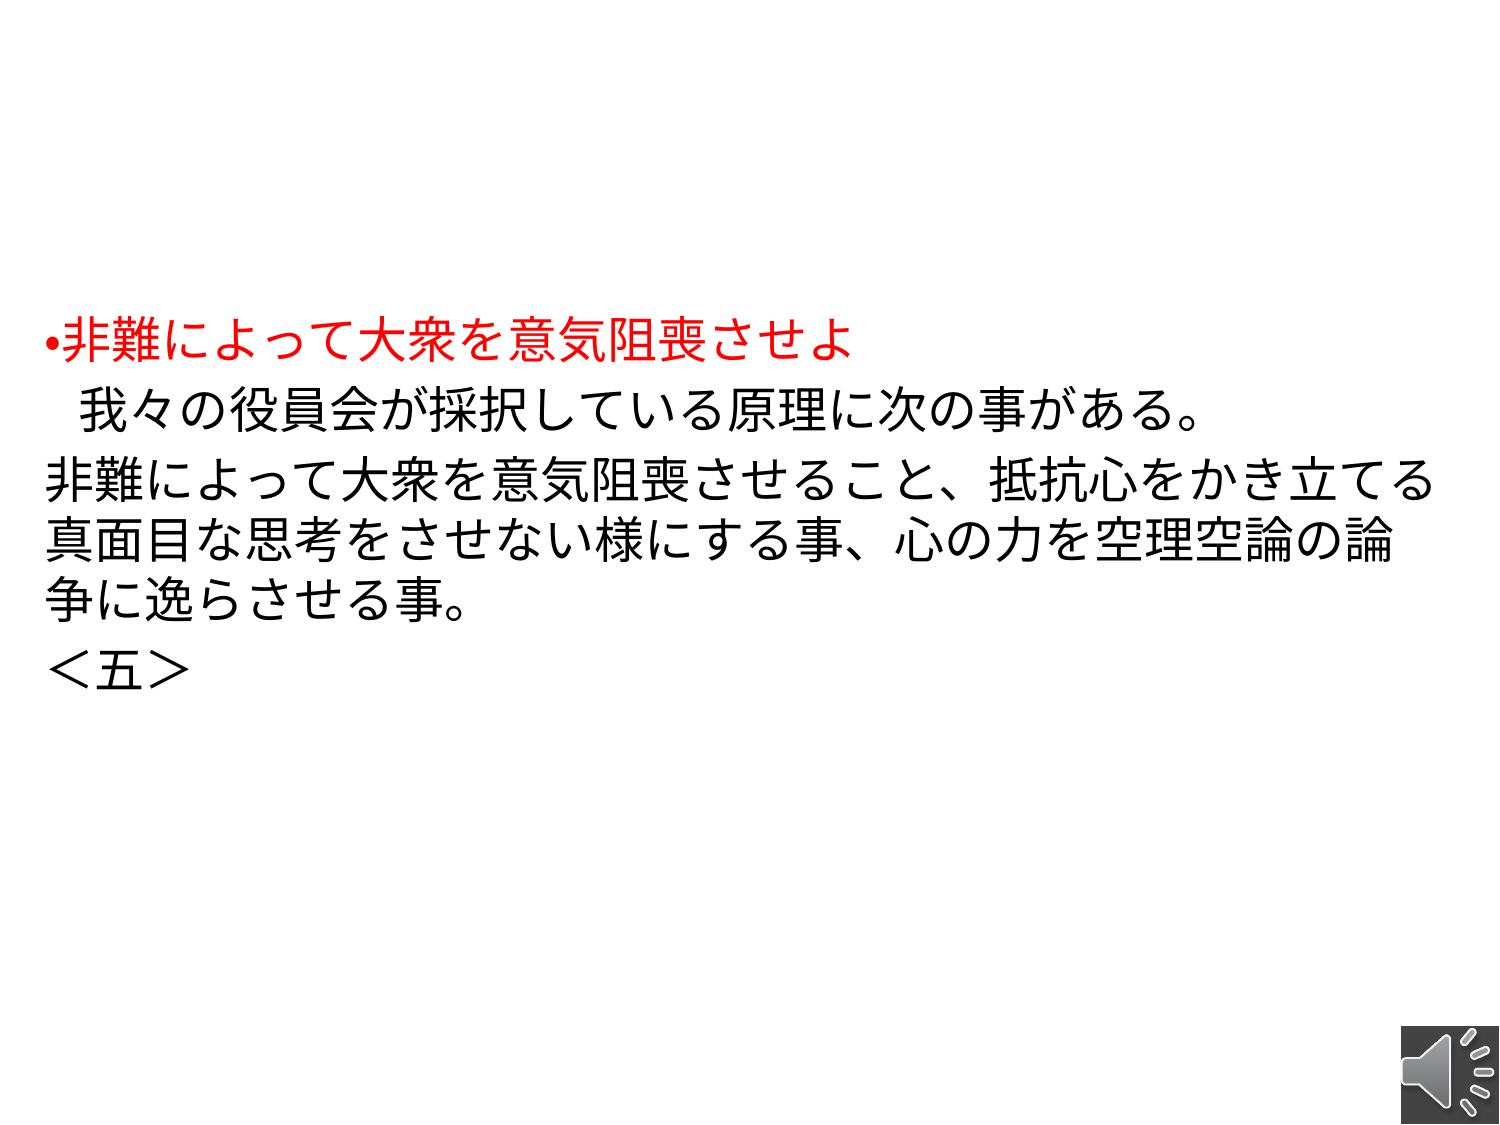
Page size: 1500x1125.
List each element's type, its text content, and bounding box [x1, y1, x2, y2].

picture [1399, 1024, 1500, 1125]
list ・非難によって大衆を意気阻喪させよ 我々の役員会が採択している原理に次の事がある。 非難によって大衆を意気阻喪させること、抵抗心をかき立てる真面目な思考をさせない様にする事、心の力を空理空論の論争に逸らさせる事。 ＜五＞ [29, 30, 1459, 976]
